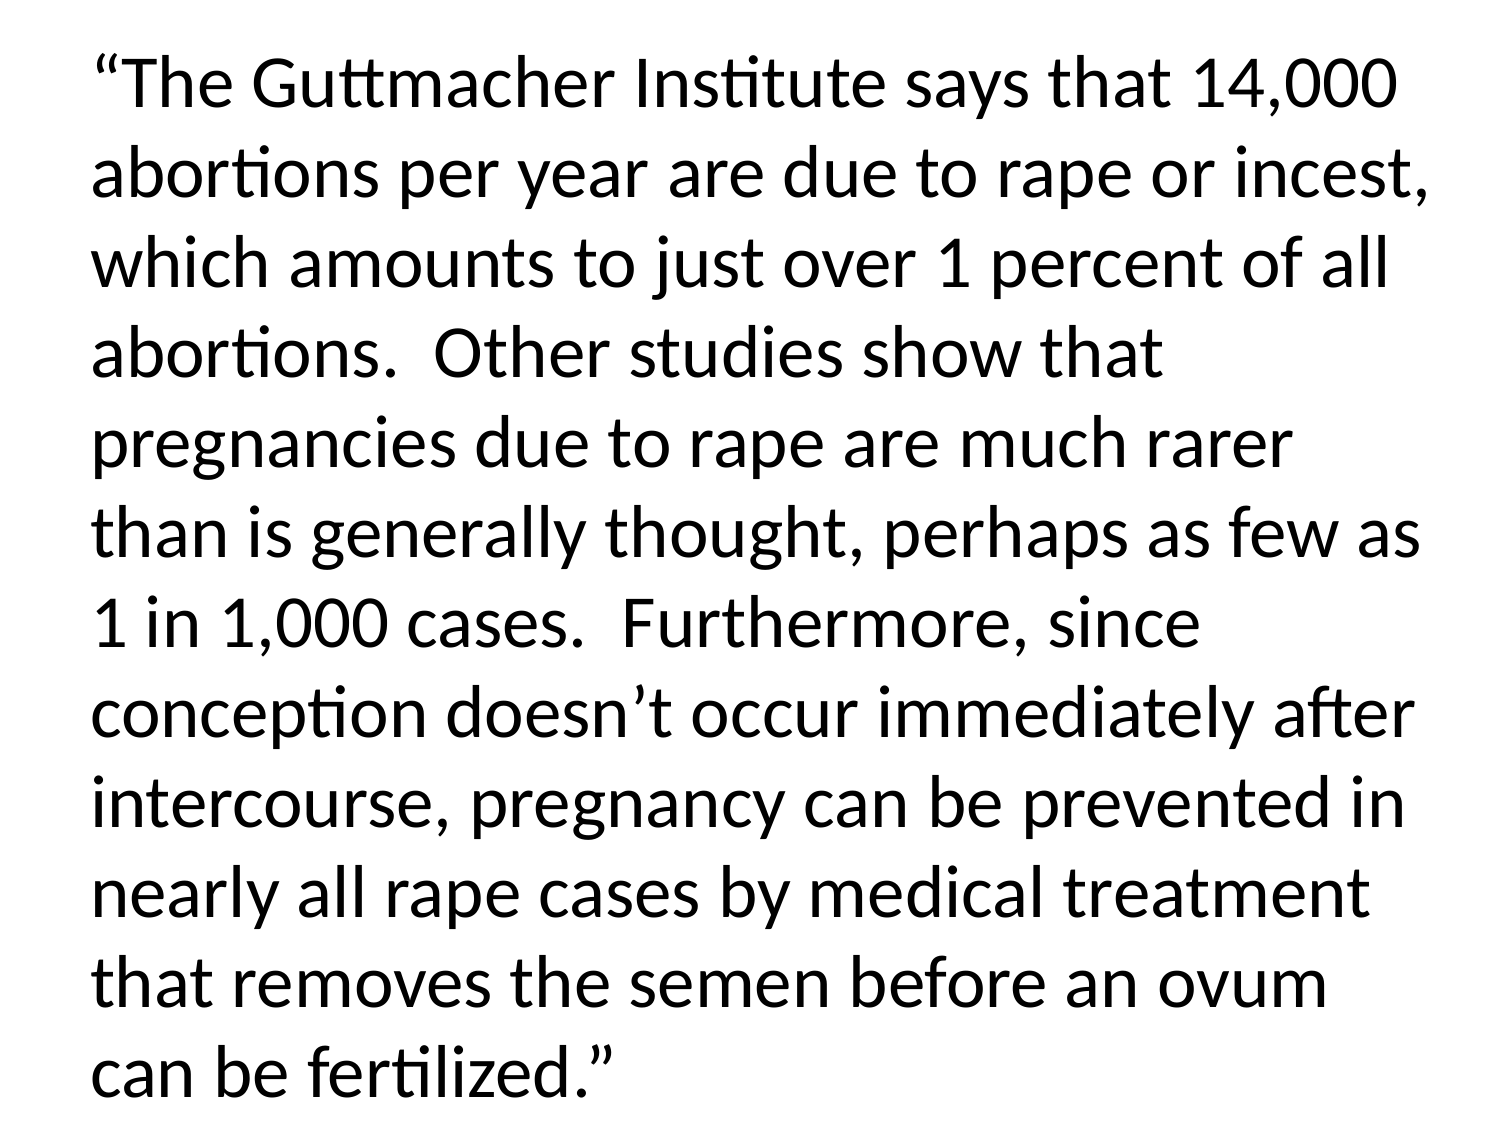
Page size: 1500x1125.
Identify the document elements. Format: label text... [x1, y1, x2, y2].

list “The Guttmacher Institute says that 14,000 abortions per year are due to rape or incest, which amounts to just over 1 percent of all abortions. Other studies show that pregnancies due to rape are much rarer than is generally thought, perhaps as few as 1 in 1,000 cases. Furthermore, since conception doesn’t occur immediately after intercourse, pregnancy can be prevented in nearly all rape cases by medical treatment that removes the semen before an ovum can be fertilized.” [75, 24, 1450, 993]
